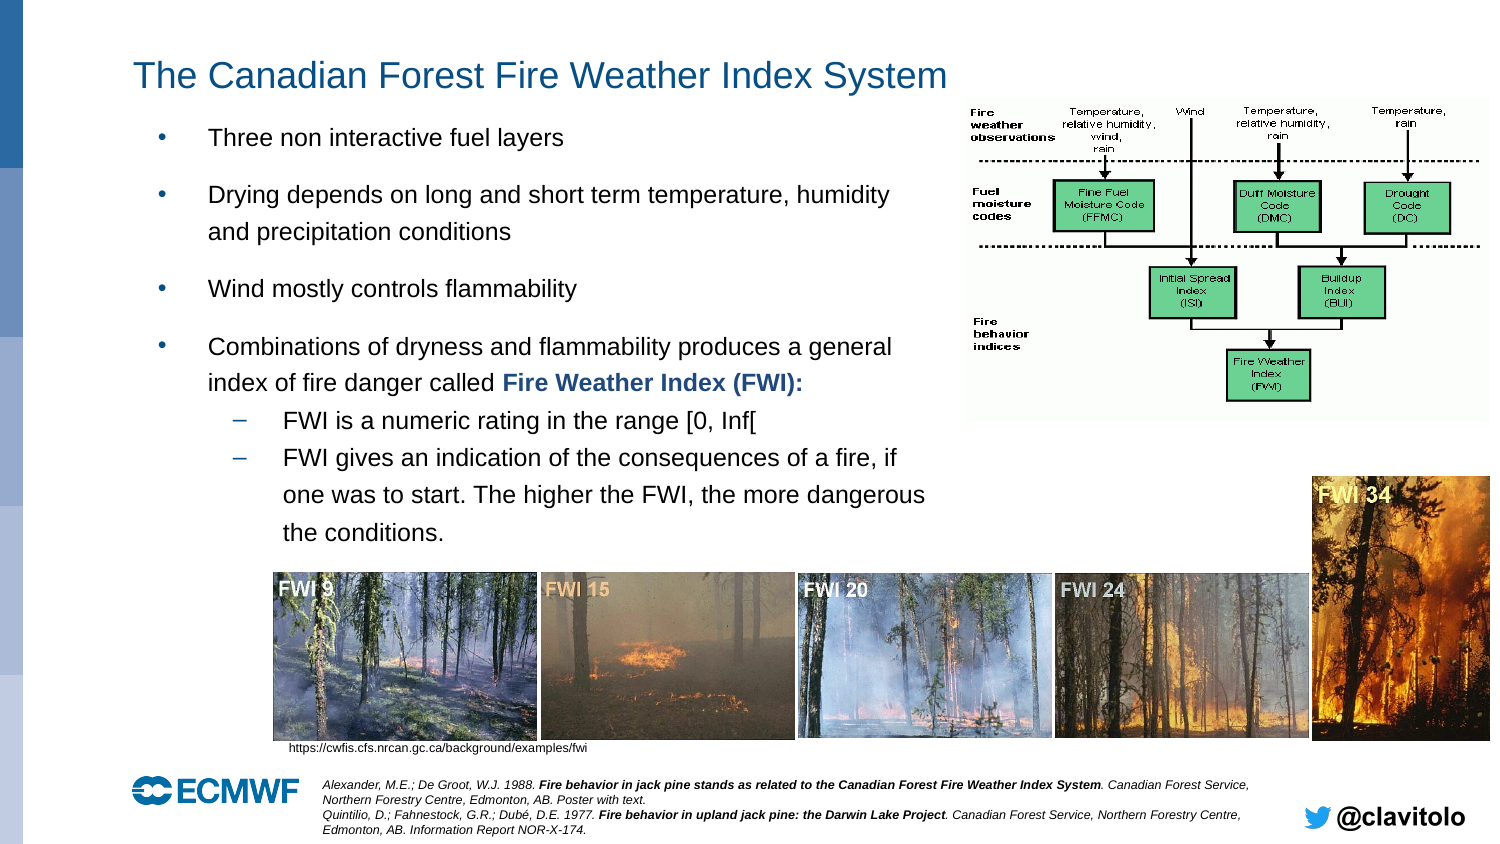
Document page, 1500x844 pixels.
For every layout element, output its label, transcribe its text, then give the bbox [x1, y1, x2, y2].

picture [540, 572, 795, 740]
title The Canadian Forest Fire Weather Index System [132, 44, 1368, 90]
picture [1312, 476, 1490, 741]
picture [798, 573, 1052, 739]
text_box https://cwfis.cfs.nrcan.gc.ca/background/examples/fwi [273, 746, 1309, 754]
picture [1055, 573, 1309, 739]
picture [964, 97, 1490, 424]
picture [1292, 789, 1500, 844]
text_box Alexander, M.E.; De Groot, W.J. 1988. Fire behavior in jack pine stands as related to the Canadian Forest Fire Weather Index System. Canadian Forest Service, Northern Forestry Centre, Edmonton, AB. Poster with text. Quintilio, D.; Fahnestock, G.R.; Dubé, D.E. 1977. Fire behavior in upland jack pine: the Darwin Lake Project. Canadian Forest Service, Northern Forestry Centre, Edmonton, AB. Information Report NOR-X-174. [307, 762, 1292, 844]
list Three non interactive fuel layers Drying depends on long and short term temperature, humidity and precipitation conditions Wind mostly controls flammability Combinations of dryness and flammability produces a general index of fire danger called Fire Weather Index (FWI): FWI is a numeric rating in the range [0, Inf[ FWI gives an indication of the consequences of a fire, if one was to start. The higher the FWI, the more dangerous the conditions. [132, 115, 936, 729]
picture [272, 572, 538, 741]
picture [132, 776, 299, 805]
picture [0, 0, 23, 844]
